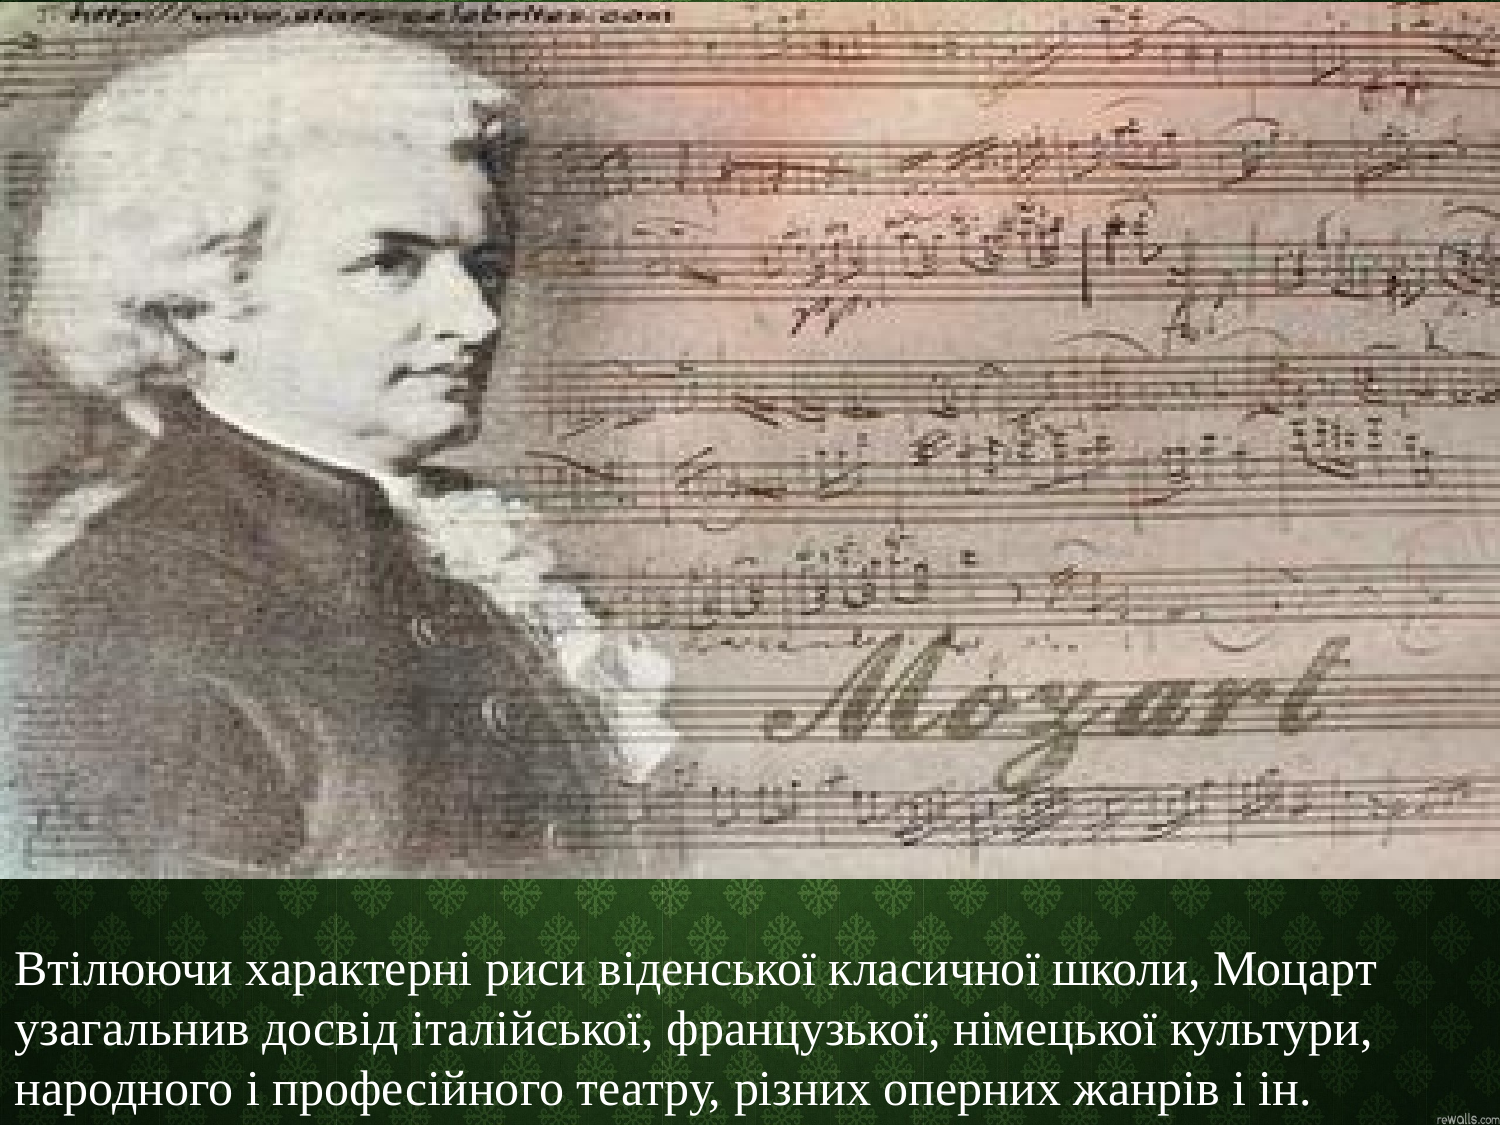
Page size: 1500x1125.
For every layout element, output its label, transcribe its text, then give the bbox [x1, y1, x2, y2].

text_box Втілюючи характерні риси віденської класичної школи, Моцарт узагальнив досвід італійської, французької, німецької культури, народного і професійного театру, різних оперних жанрів і ін. [0, 928, 1500, 1123]
picture [0, 0, 1500, 928]
